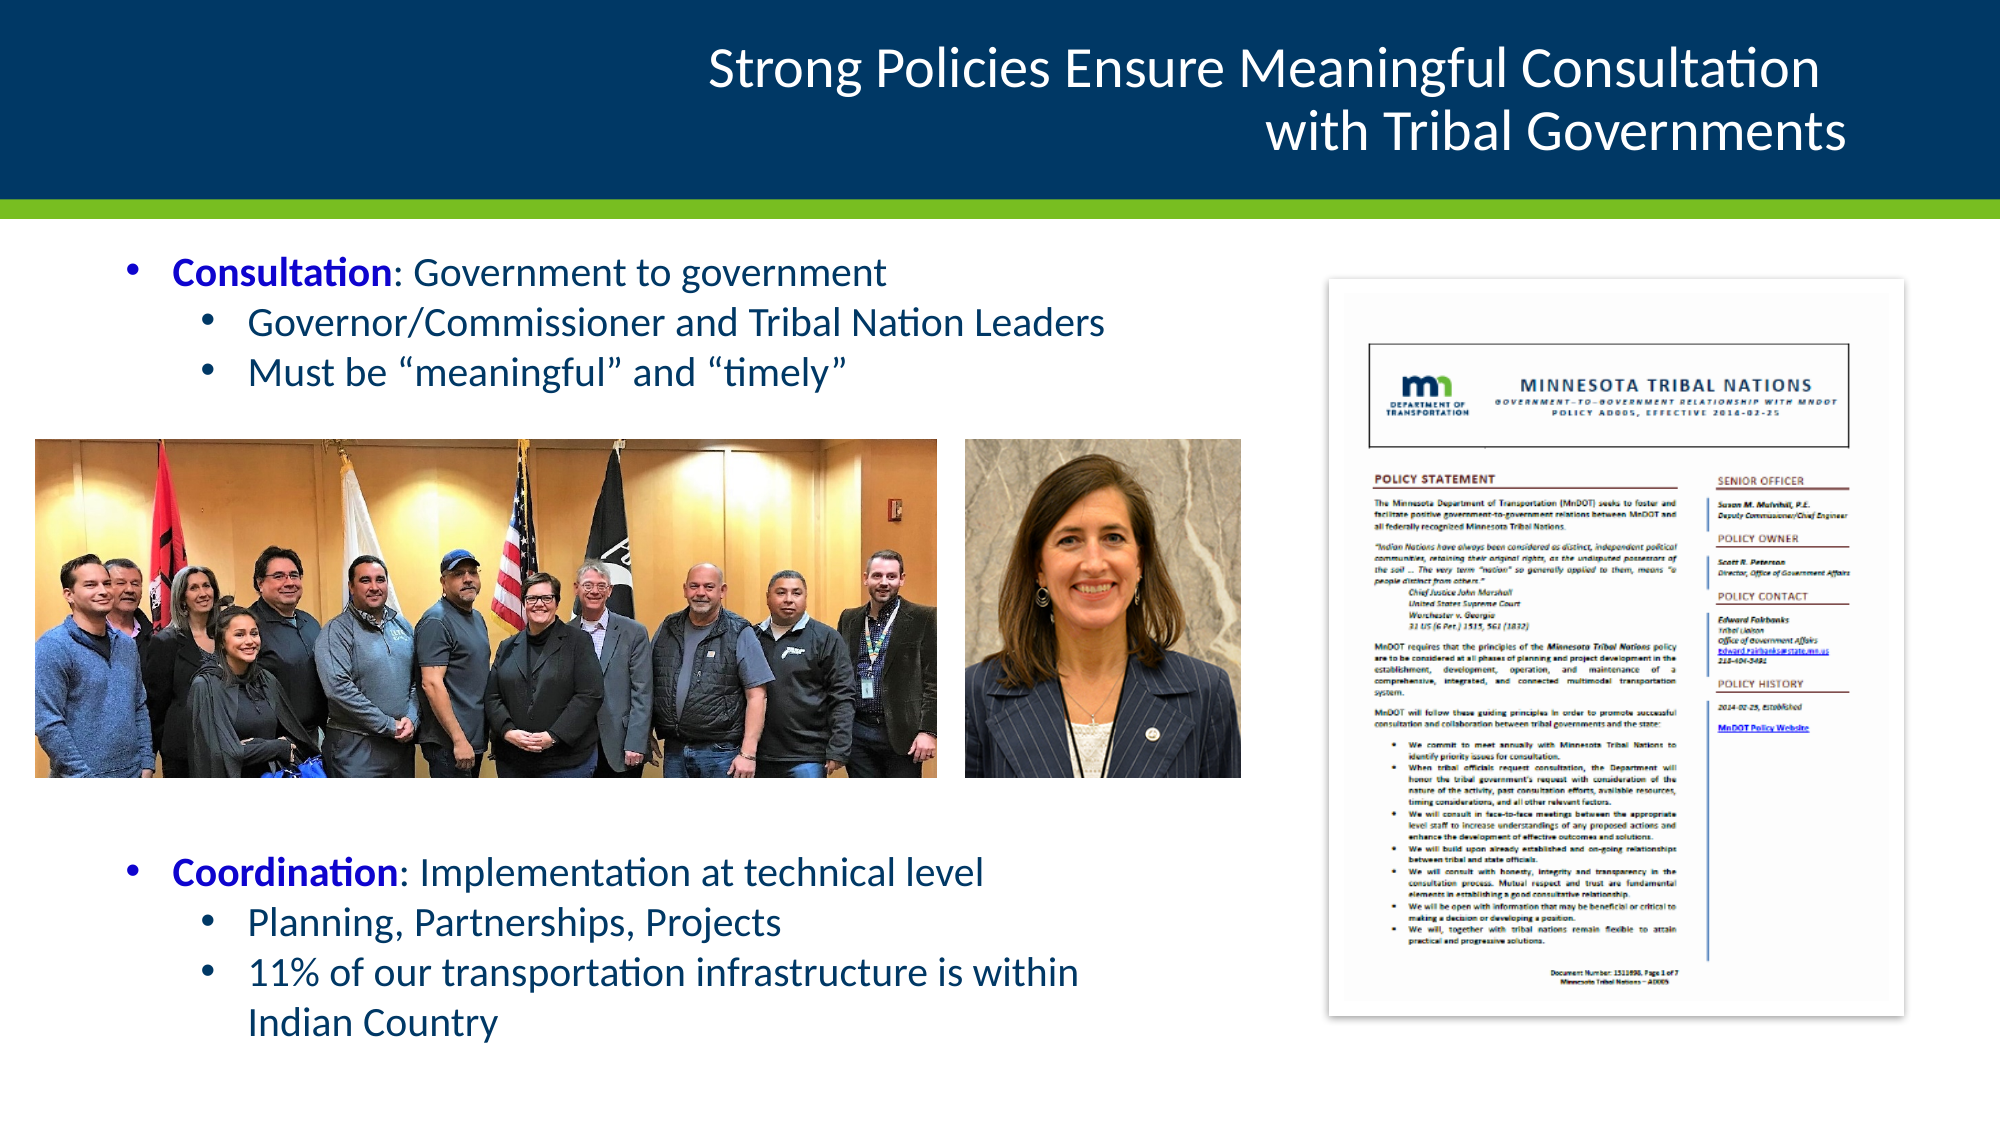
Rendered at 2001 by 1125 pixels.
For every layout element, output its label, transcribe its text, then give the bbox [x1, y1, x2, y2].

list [34, 438, 938, 778]
picture [1343, 293, 1890, 1002]
title Strong Policies Ensure Meaningful Consultation with Tribal Governments [137, 24, 1863, 175]
text_box Consultation: Government to government Governor/Commissioner and Tribal Nation Leaders Must be “meaningful” and “timely” Coordination: Implementation at technical level Planning, Partnerships, Projects 11% of our transportation infrastructure is within Indian Country [110, 237, 1165, 1125]
picture [964, 438, 1241, 778]
